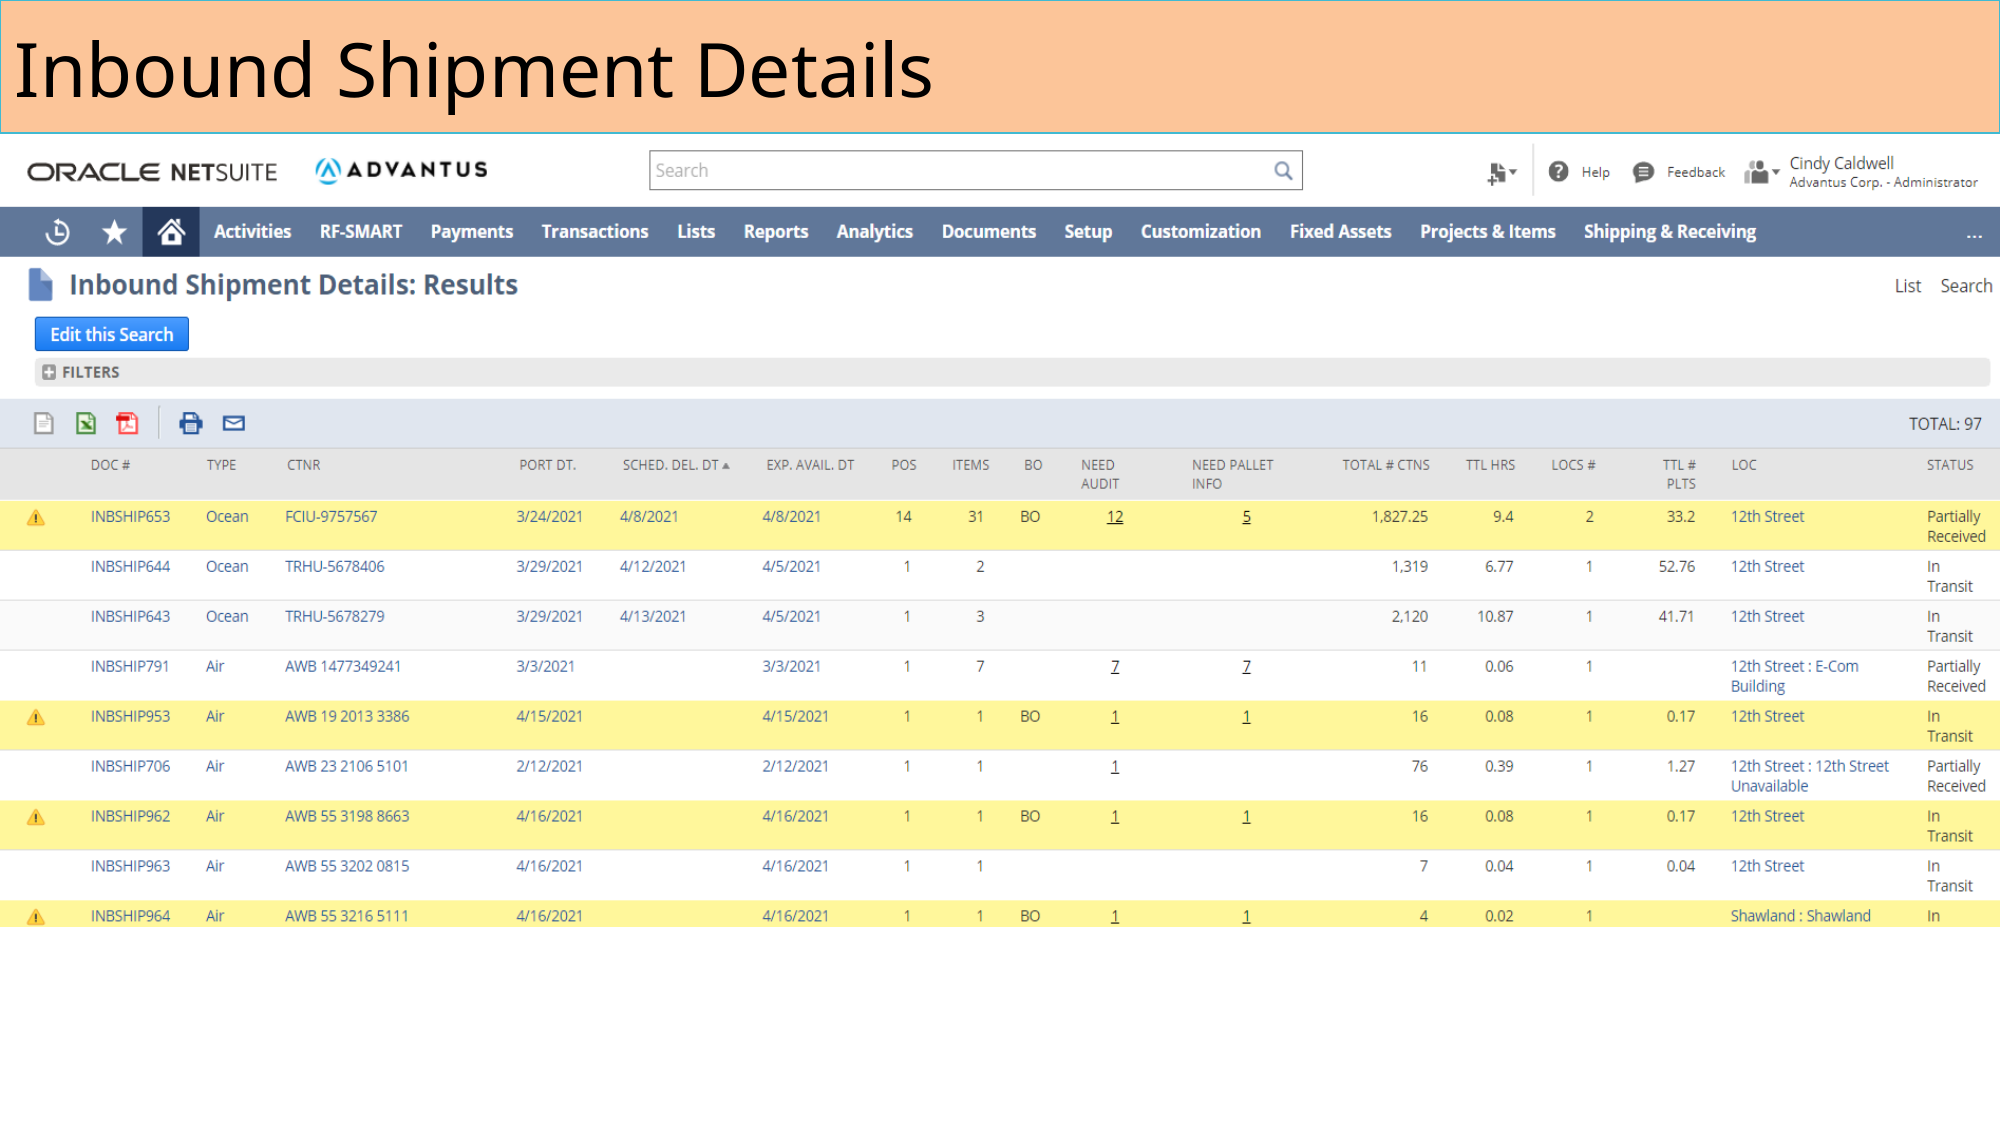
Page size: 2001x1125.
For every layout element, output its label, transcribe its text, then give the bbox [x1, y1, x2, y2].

text_box Inbound Shipment Details [0, 15, 1989, 121]
picture [0, 136, 2000, 927]
text_box [0, 0, 2000, 134]
